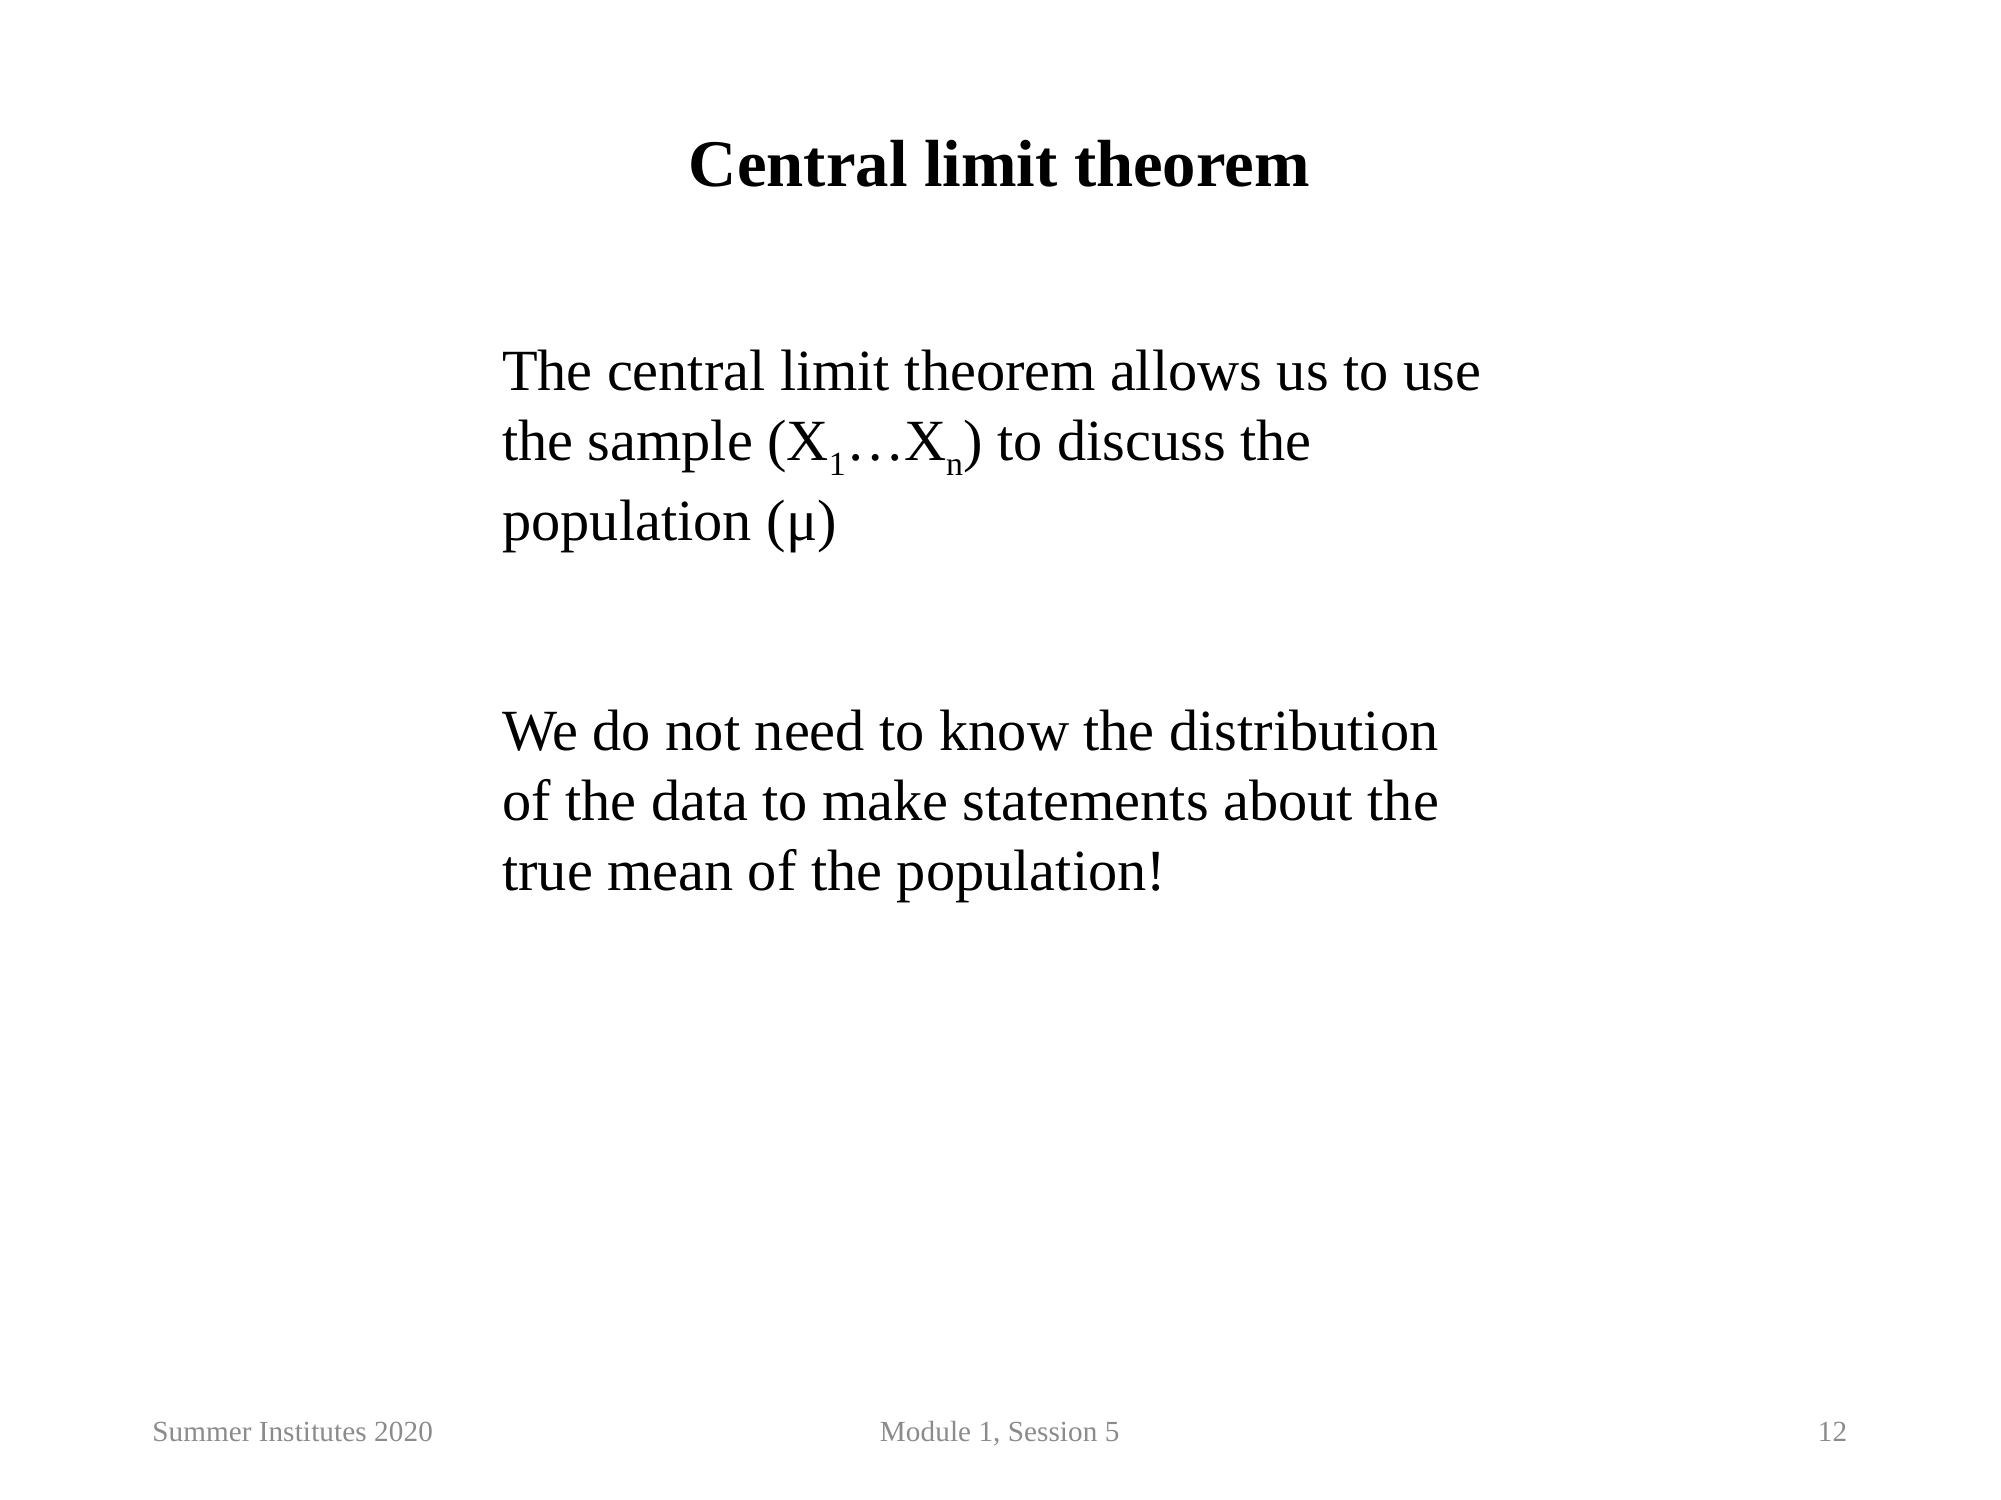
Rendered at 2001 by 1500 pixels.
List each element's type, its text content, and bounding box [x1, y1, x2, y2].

footer Module 1, Session 5 [662, 1390, 1338, 1471]
slide_number 12 [1412, 1390, 1863, 1471]
text_box Central limit theorem [637, 112, 1363, 208]
text_box The central limit theorem allows us to use the sample (X1…Xn) to discuss the population (μ) We do not need to know the distribution of the data to make statements about the true mean of the population! [487, 324, 1513, 910]
slide_number Summer Institutes 2020 [137, 1390, 588, 1471]
